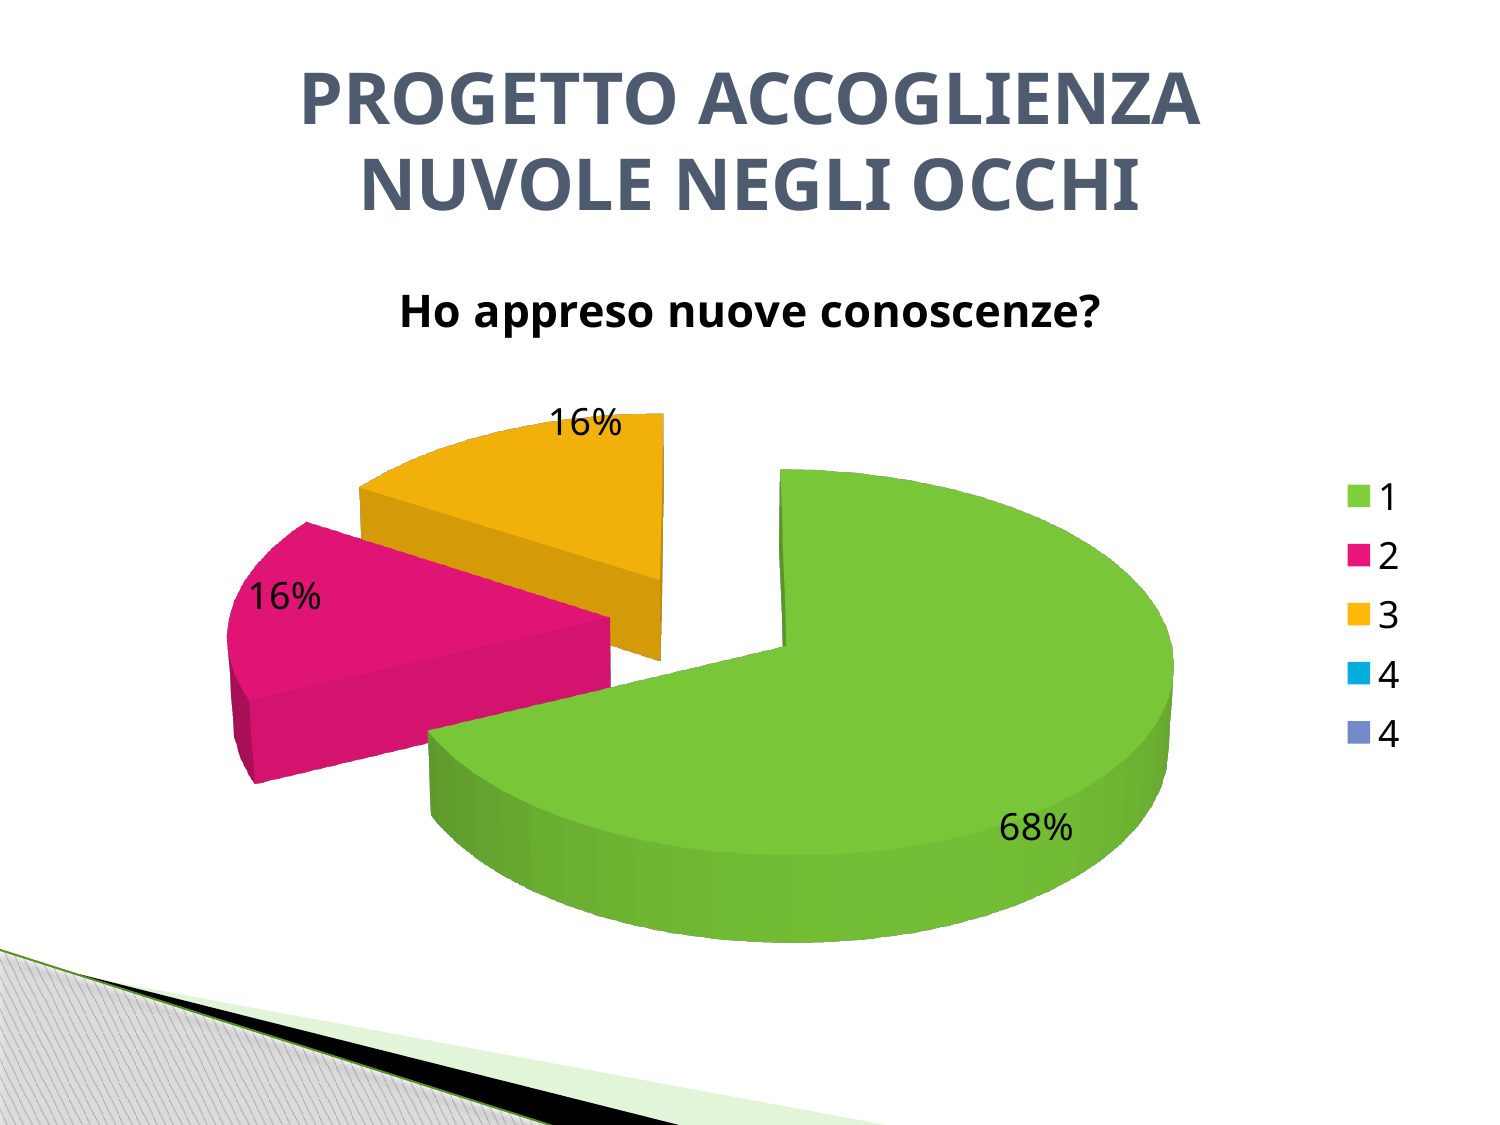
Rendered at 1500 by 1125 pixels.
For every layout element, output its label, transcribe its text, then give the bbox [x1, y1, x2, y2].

chart [74, 242, 1426, 986]
title PROGETTO ACCOGLIENZA NUVOLE NEGLI OCCHI [75, 45, 1425, 233]
